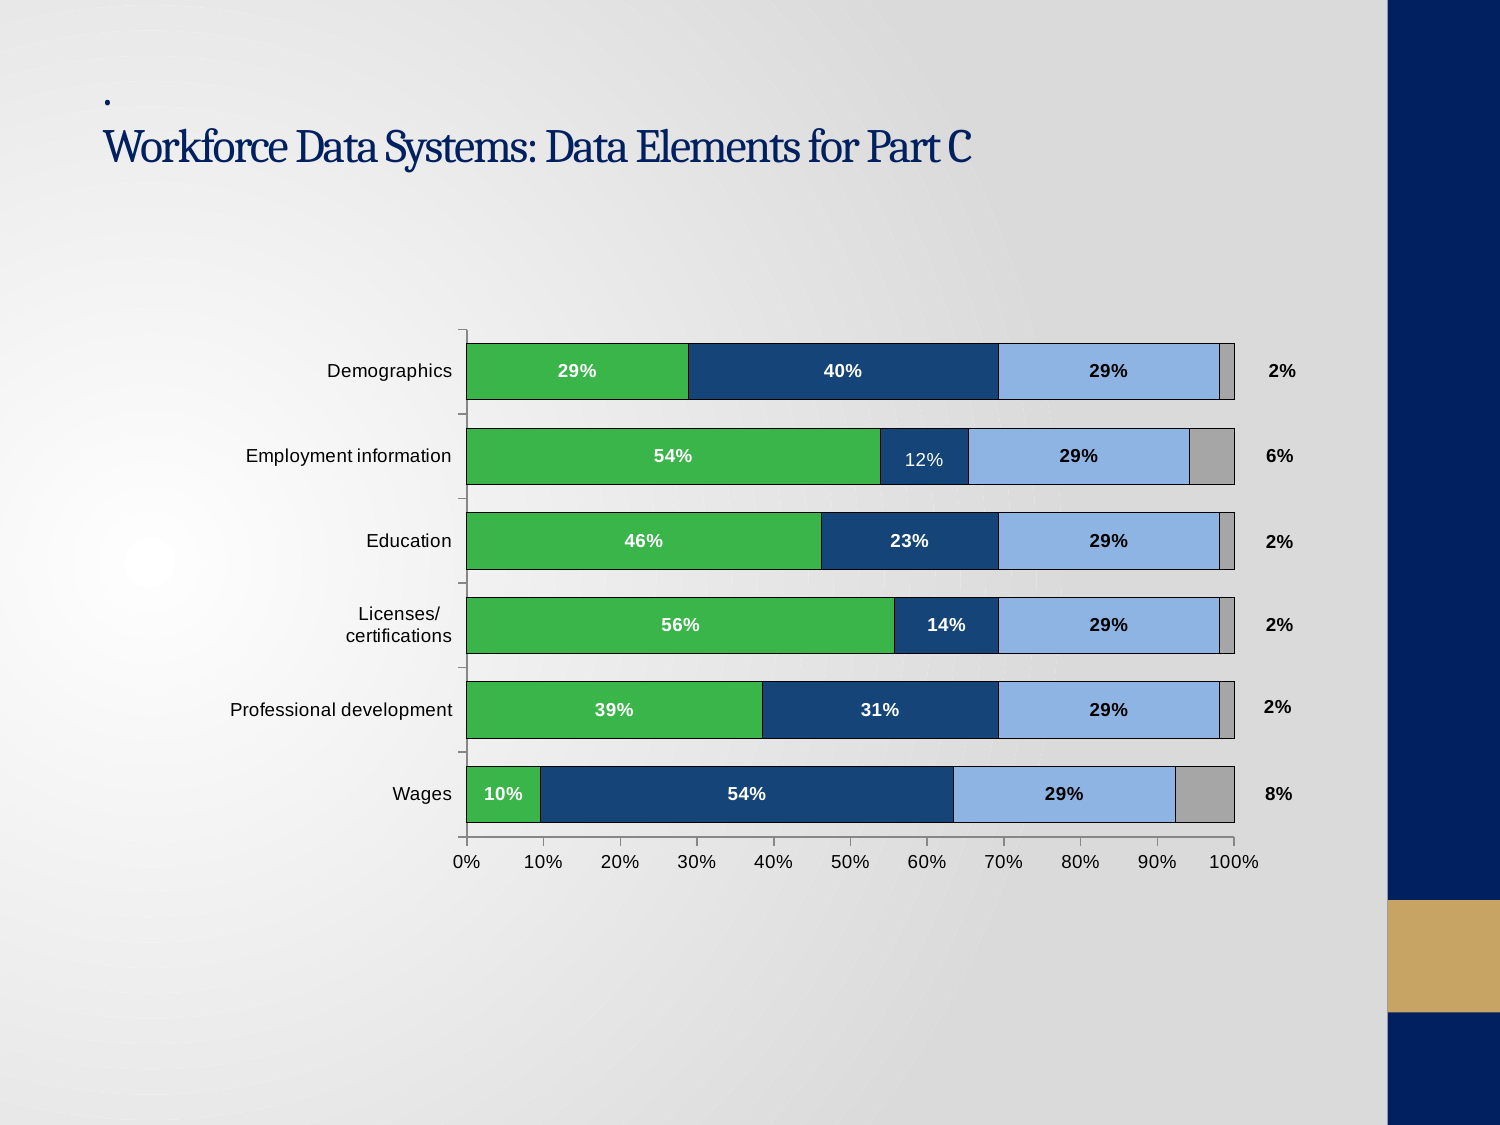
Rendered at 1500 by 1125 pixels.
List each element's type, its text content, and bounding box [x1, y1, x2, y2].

chart [74, 262, 1426, 1006]
title . Workforce Data Systems: Data Elements for Part C [87, 50, 1438, 238]
